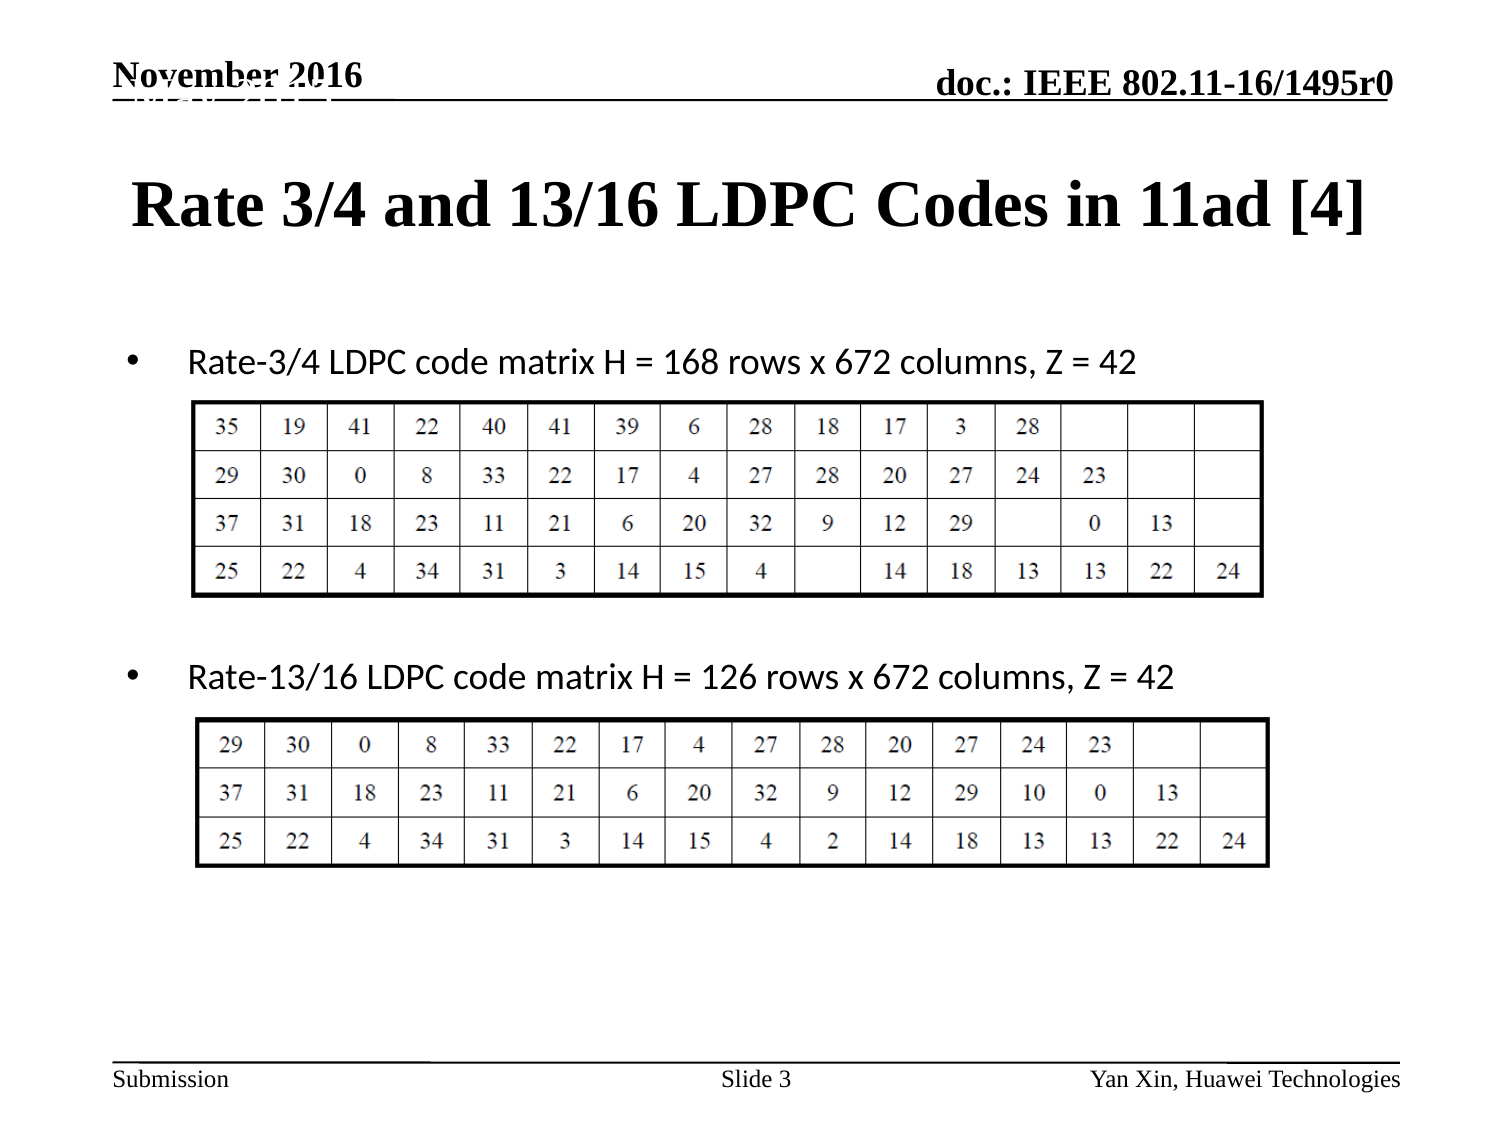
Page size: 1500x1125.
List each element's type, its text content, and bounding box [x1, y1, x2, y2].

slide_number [114, 54, 422, 100]
picture [187, 397, 1266, 601]
footer Yan Xin, Huawei Technologies [878, 1061, 1402, 1093]
slide_number Slide 3 [712, 1061, 800, 1123]
text_box Rate-3/4 LDPC code matrix H = 168 rows x 672 columns, Z = 42 Rate-13/16 LDPC code matrix H = 126 rows x 672 columns, Z = 42 [111, 329, 1388, 918]
title Rate 3/4 and 13/16 LDPC Codes in 11ad [4] [112, 112, 1388, 288]
picture [193, 715, 1272, 870]
